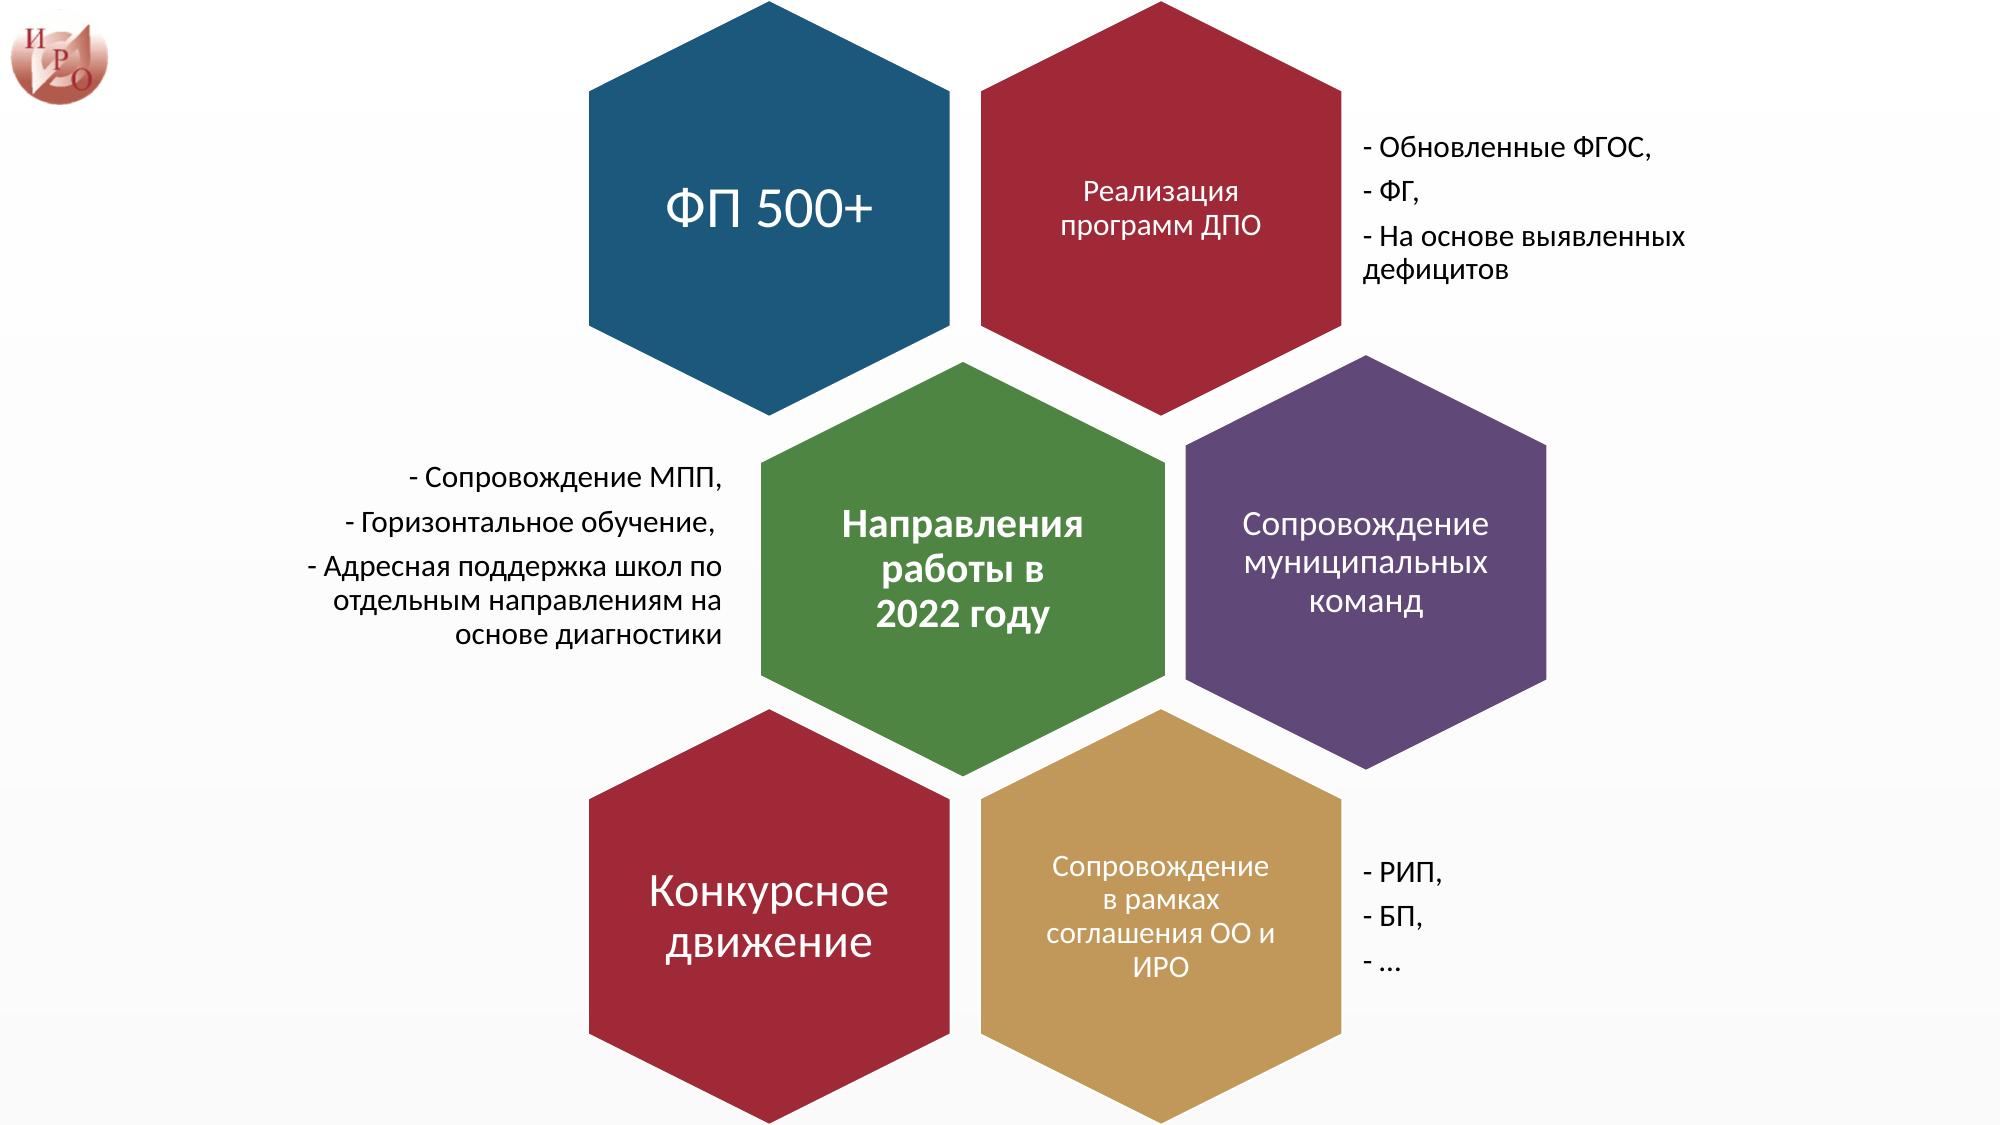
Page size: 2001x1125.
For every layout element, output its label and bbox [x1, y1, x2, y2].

picture [0, 0, 118, 115]
text_box [136, 0, 2000, 1125]
